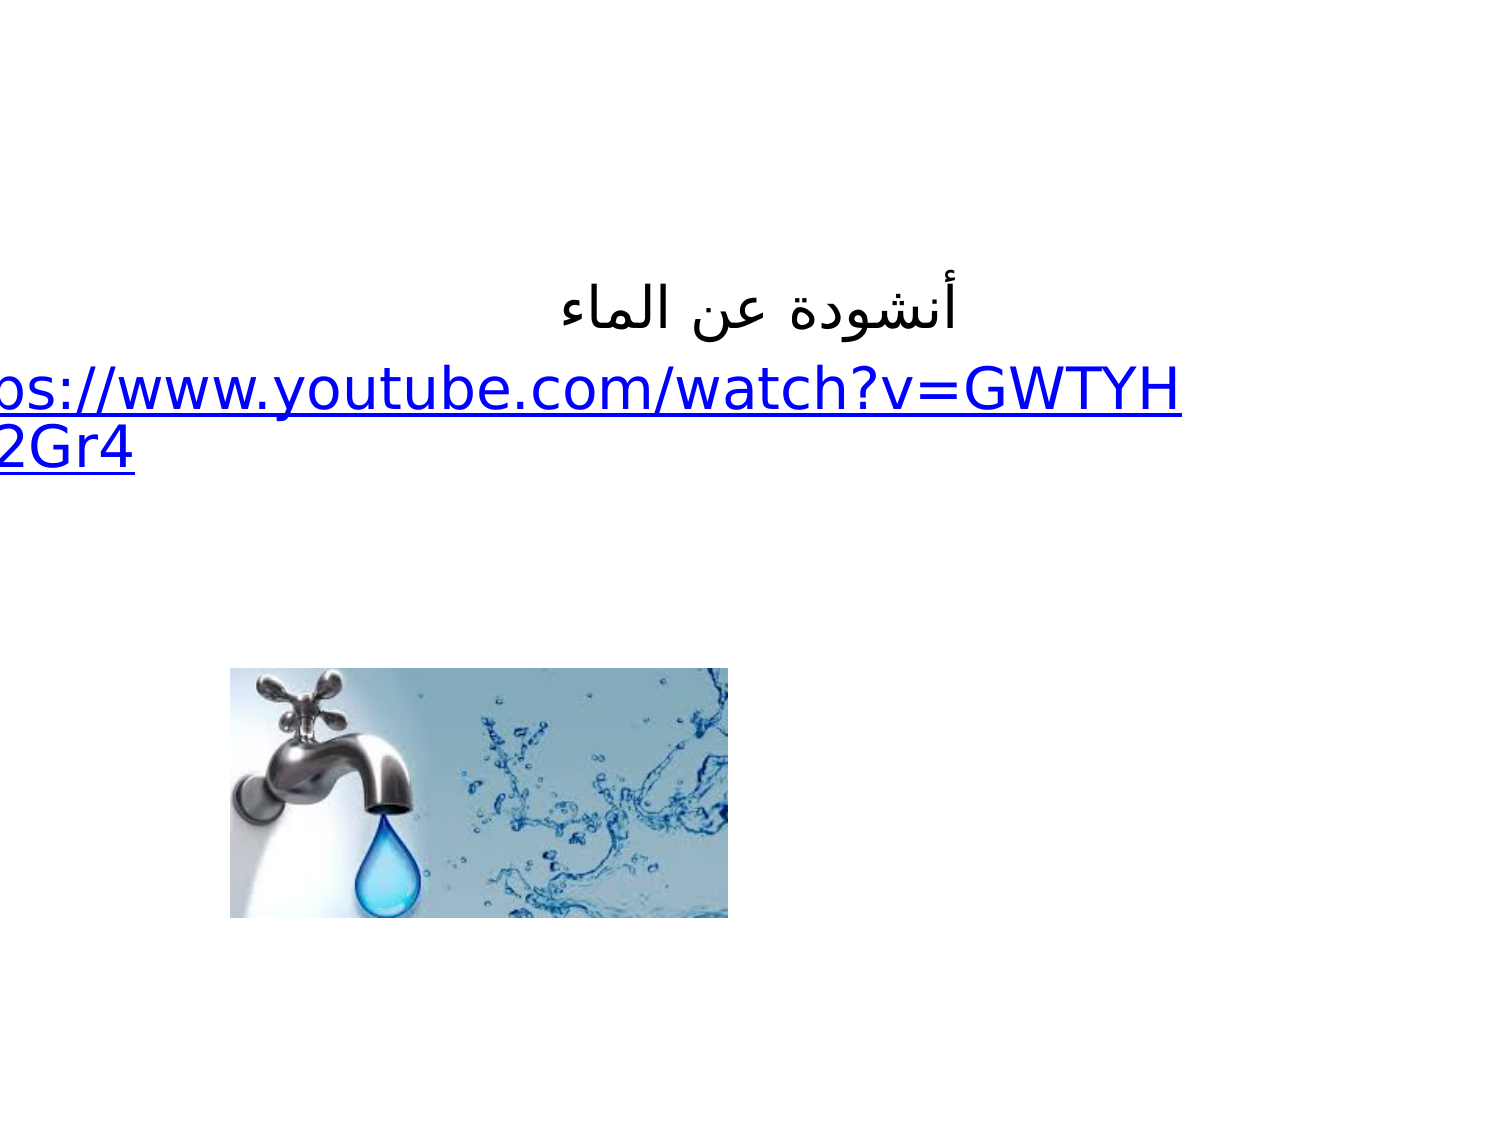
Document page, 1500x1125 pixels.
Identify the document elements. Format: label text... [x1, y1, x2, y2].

list أنشودة عن الماء https://www.youtube.com/watch?v=GWTYHwS2Gr4 [75, 262, 1425, 1005]
picture [229, 668, 728, 918]
